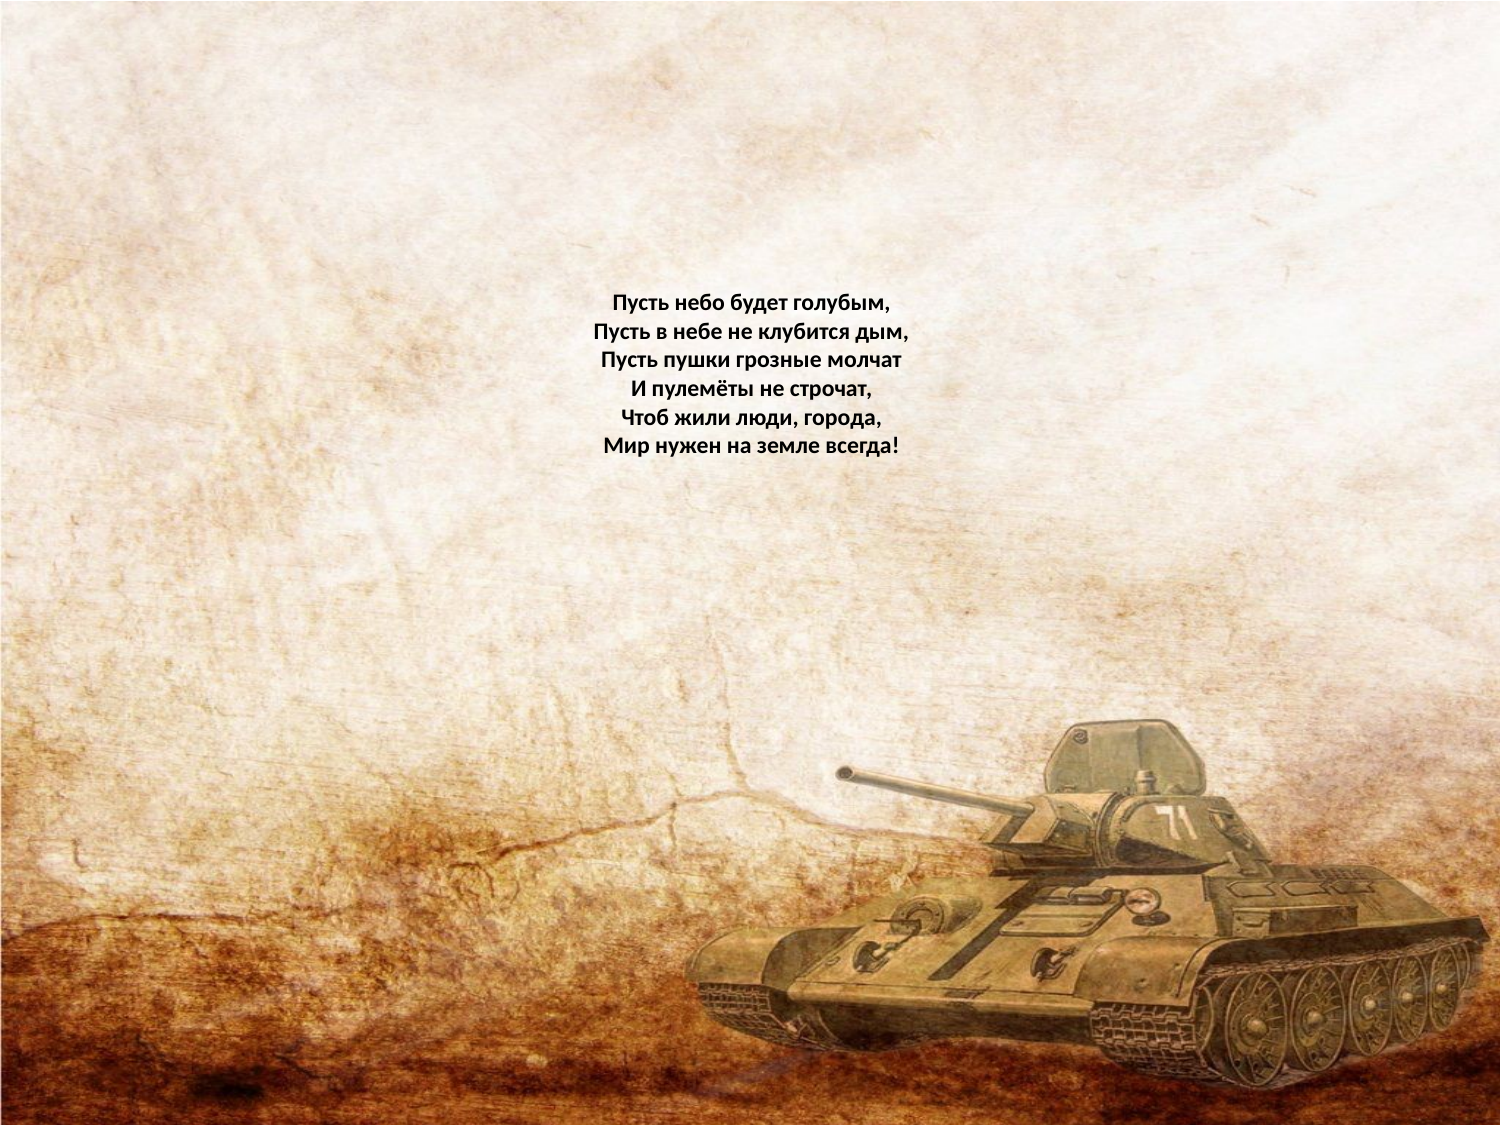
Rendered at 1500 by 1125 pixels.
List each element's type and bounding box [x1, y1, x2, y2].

list [0, 1, 1500, 1125]
